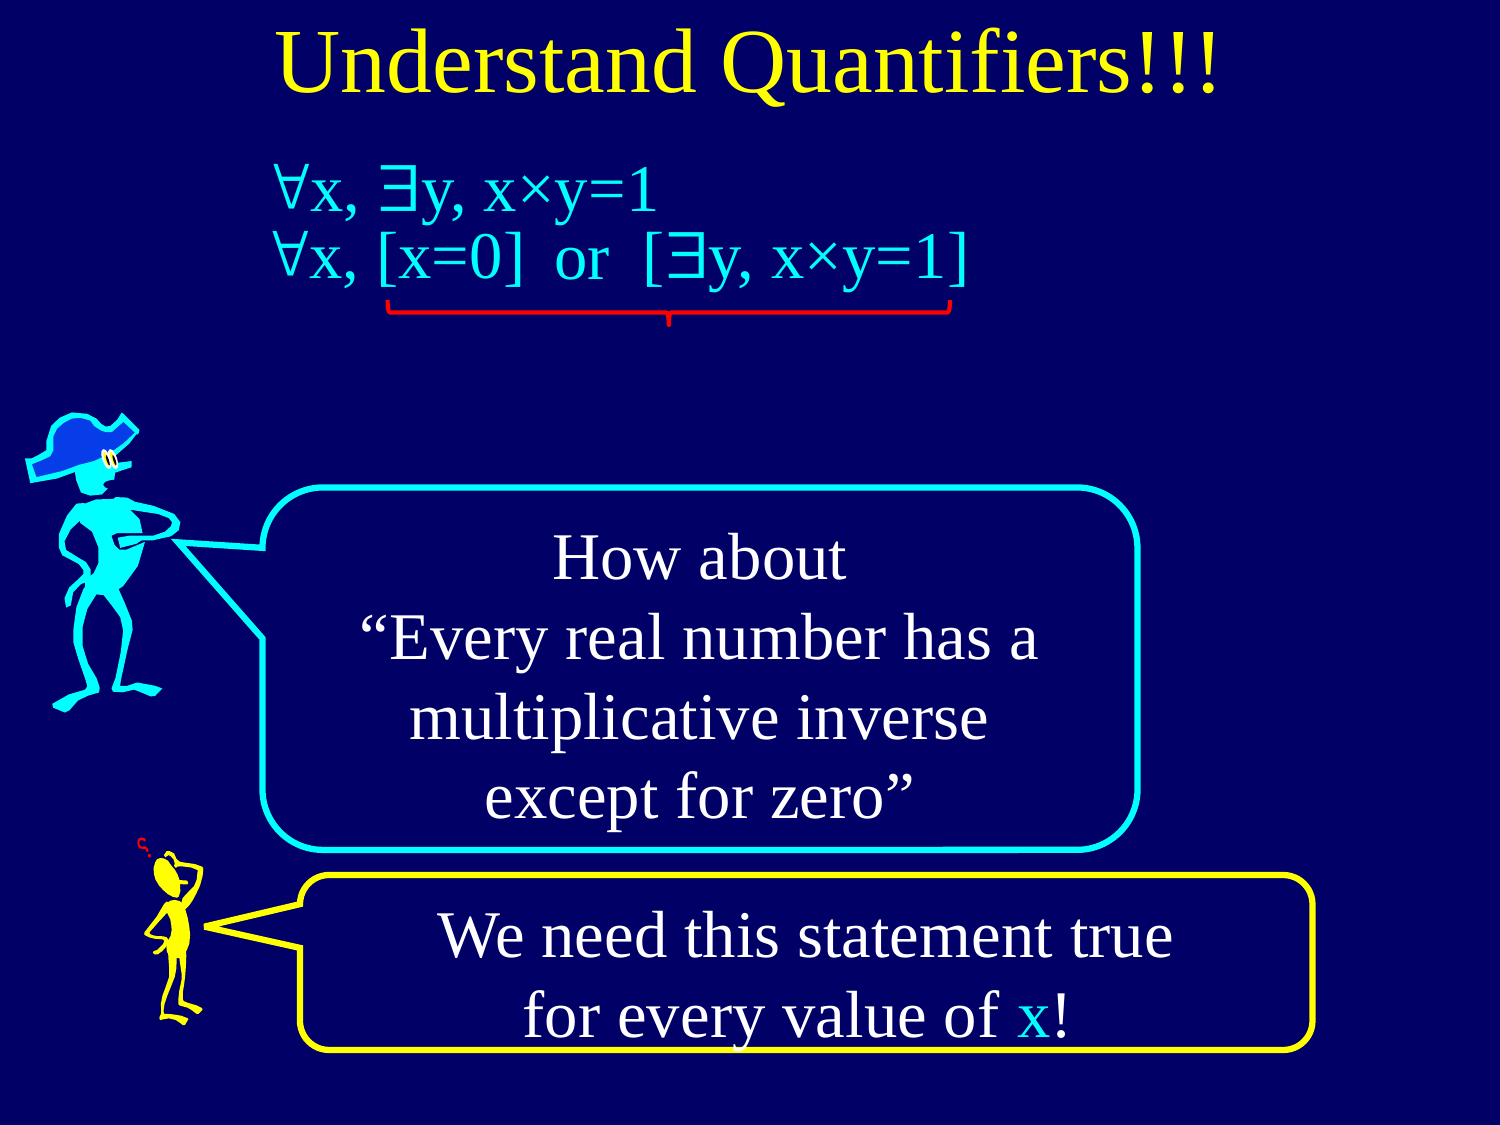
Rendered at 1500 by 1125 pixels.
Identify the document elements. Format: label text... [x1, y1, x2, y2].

text_box "x, $y, x×y=1 [247, 137, 675, 204]
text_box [24, 412, 1138, 851]
text_box We need this statement true for every value of x! [208, 874, 1313, 1051]
text_box [387, 299, 951, 325]
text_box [137, 858, 204, 1026]
text_box "x, [x=0] [$y, x×y=1] [246, 204, 985, 299]
text_box or [539, 205, 625, 301]
title Understand Quantifiers!!! [112, 0, 1388, 150]
